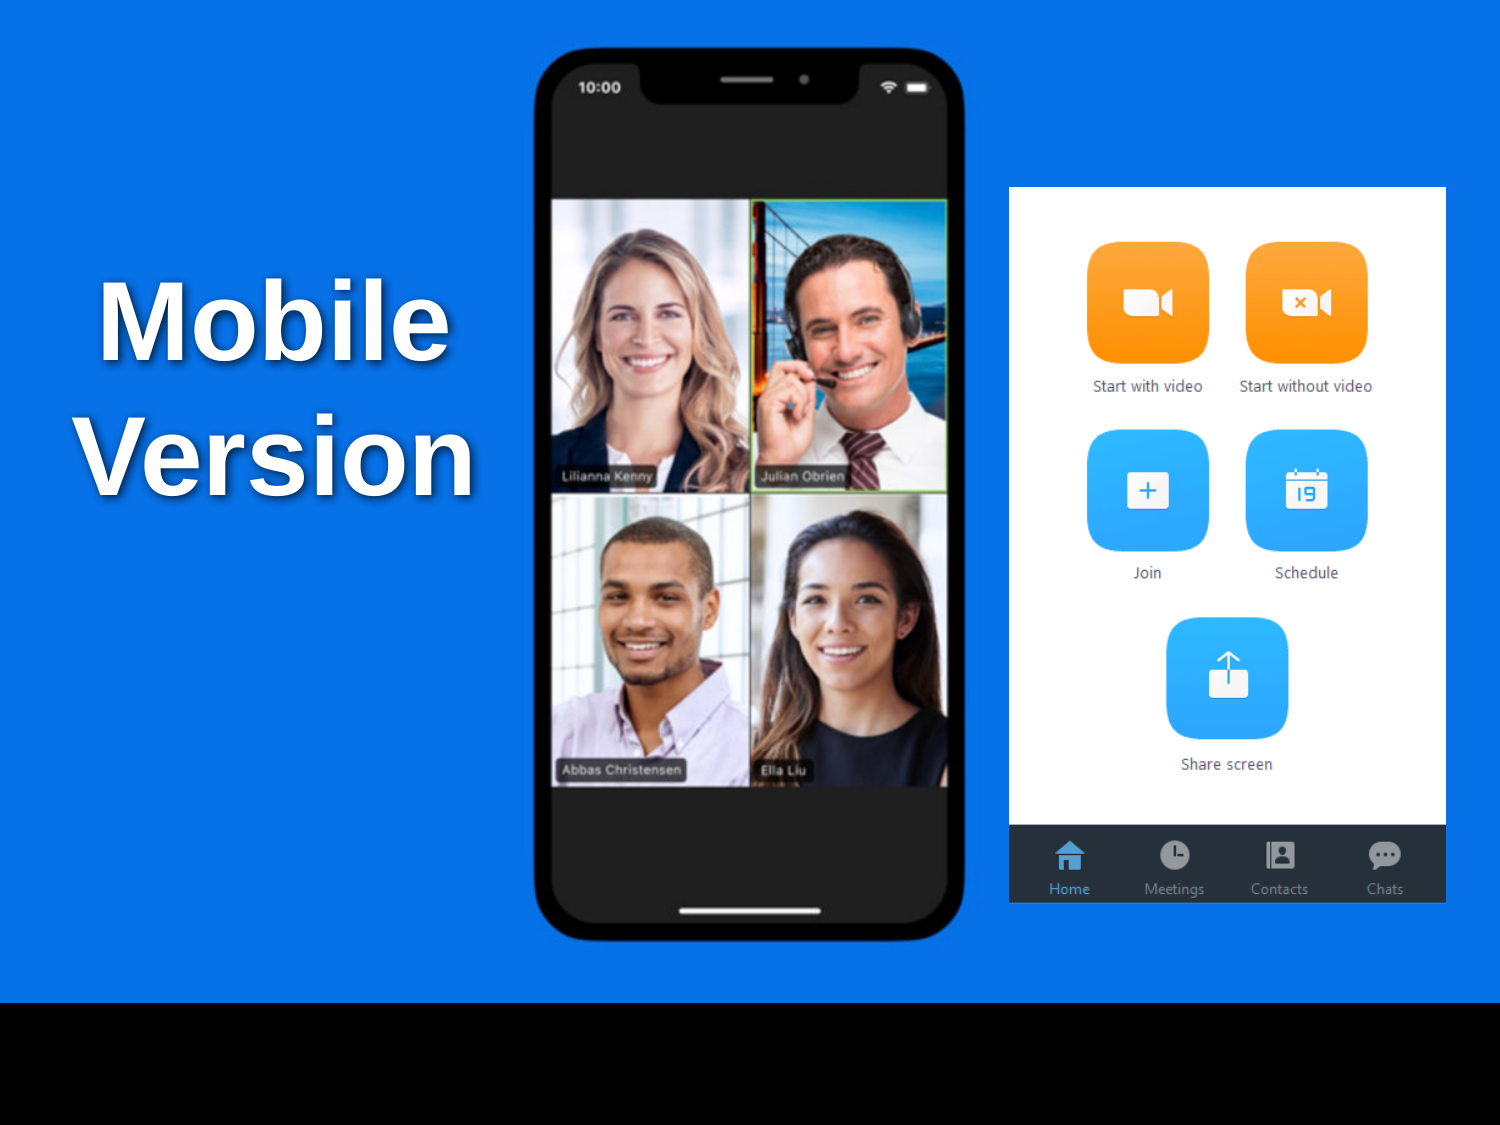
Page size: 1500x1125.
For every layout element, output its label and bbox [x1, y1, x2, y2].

picture [0, 0, 1500, 1004]
